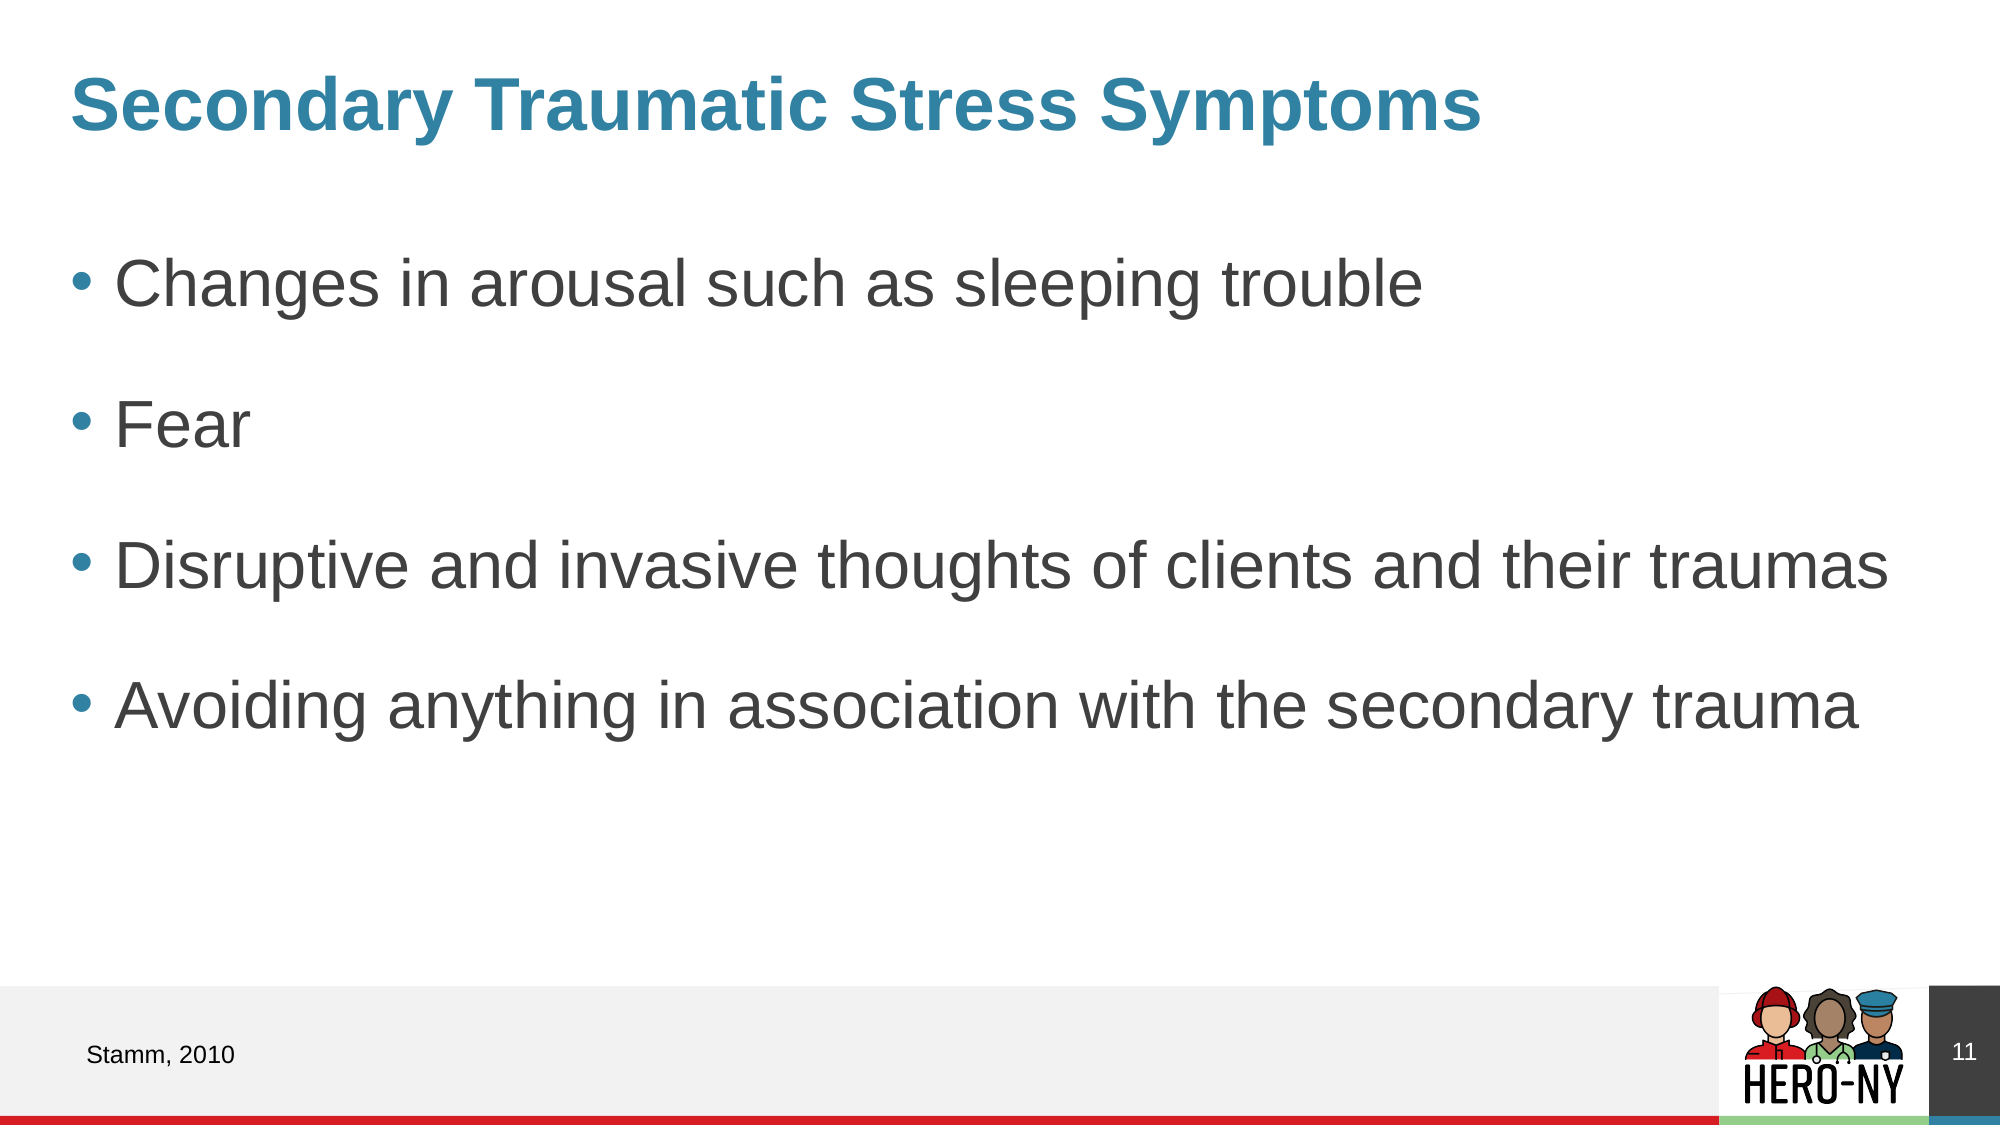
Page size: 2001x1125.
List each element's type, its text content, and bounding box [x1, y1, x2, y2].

picture [1743, 985, 1905, 1105]
text_box Stamm, 2010 [71, 1031, 251, 1077]
slide_number 11 [1929, 985, 2000, 1116]
title Secondary Traumatic Stress Symptoms [70, 70, 1930, 142]
list Changes in arousal such as sleeping trouble Fear Disruptive and invasive thoughts of clients and their traumas Avoiding anything in association with the secondary trauma [70, 200, 1930, 925]
